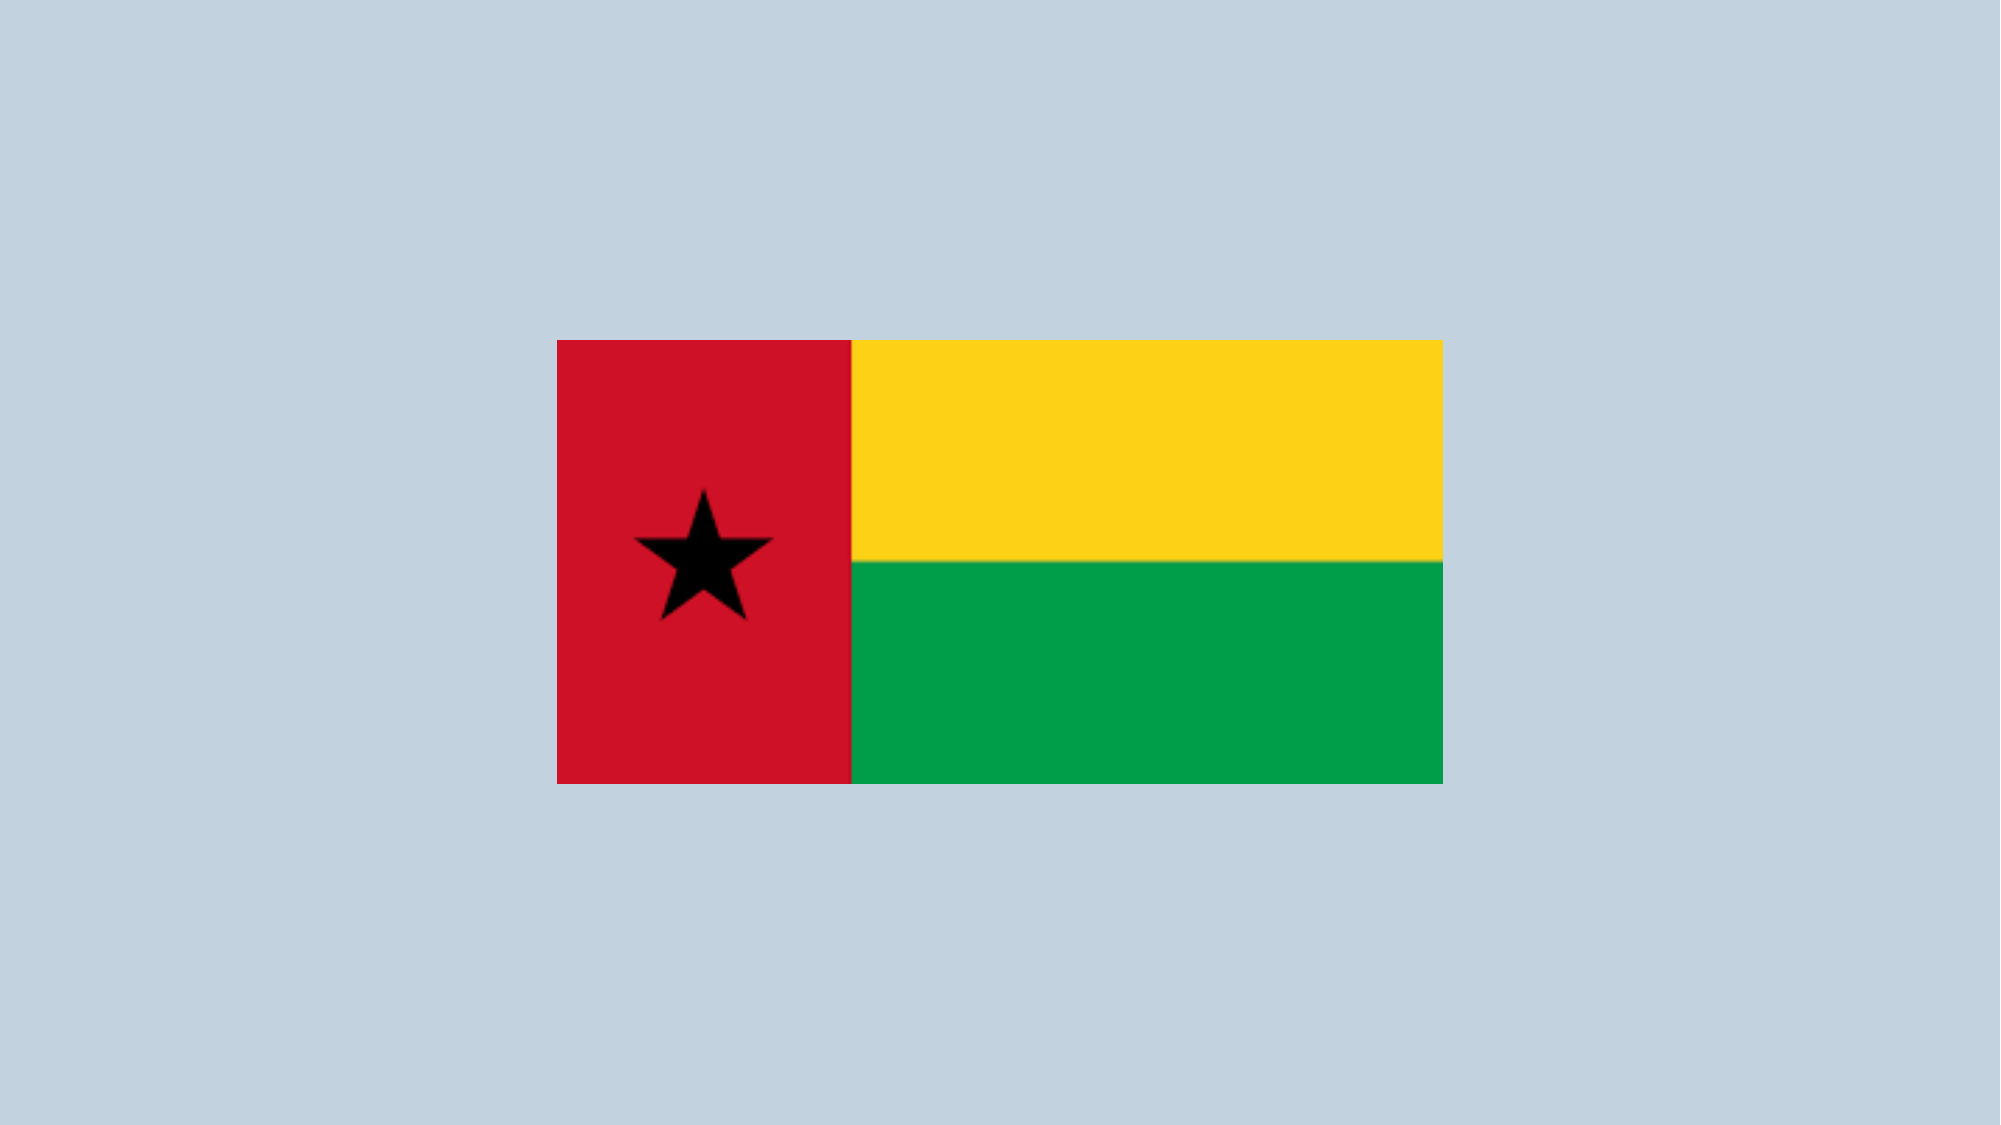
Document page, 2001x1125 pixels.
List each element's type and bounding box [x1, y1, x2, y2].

picture [556, 340, 1443, 784]
